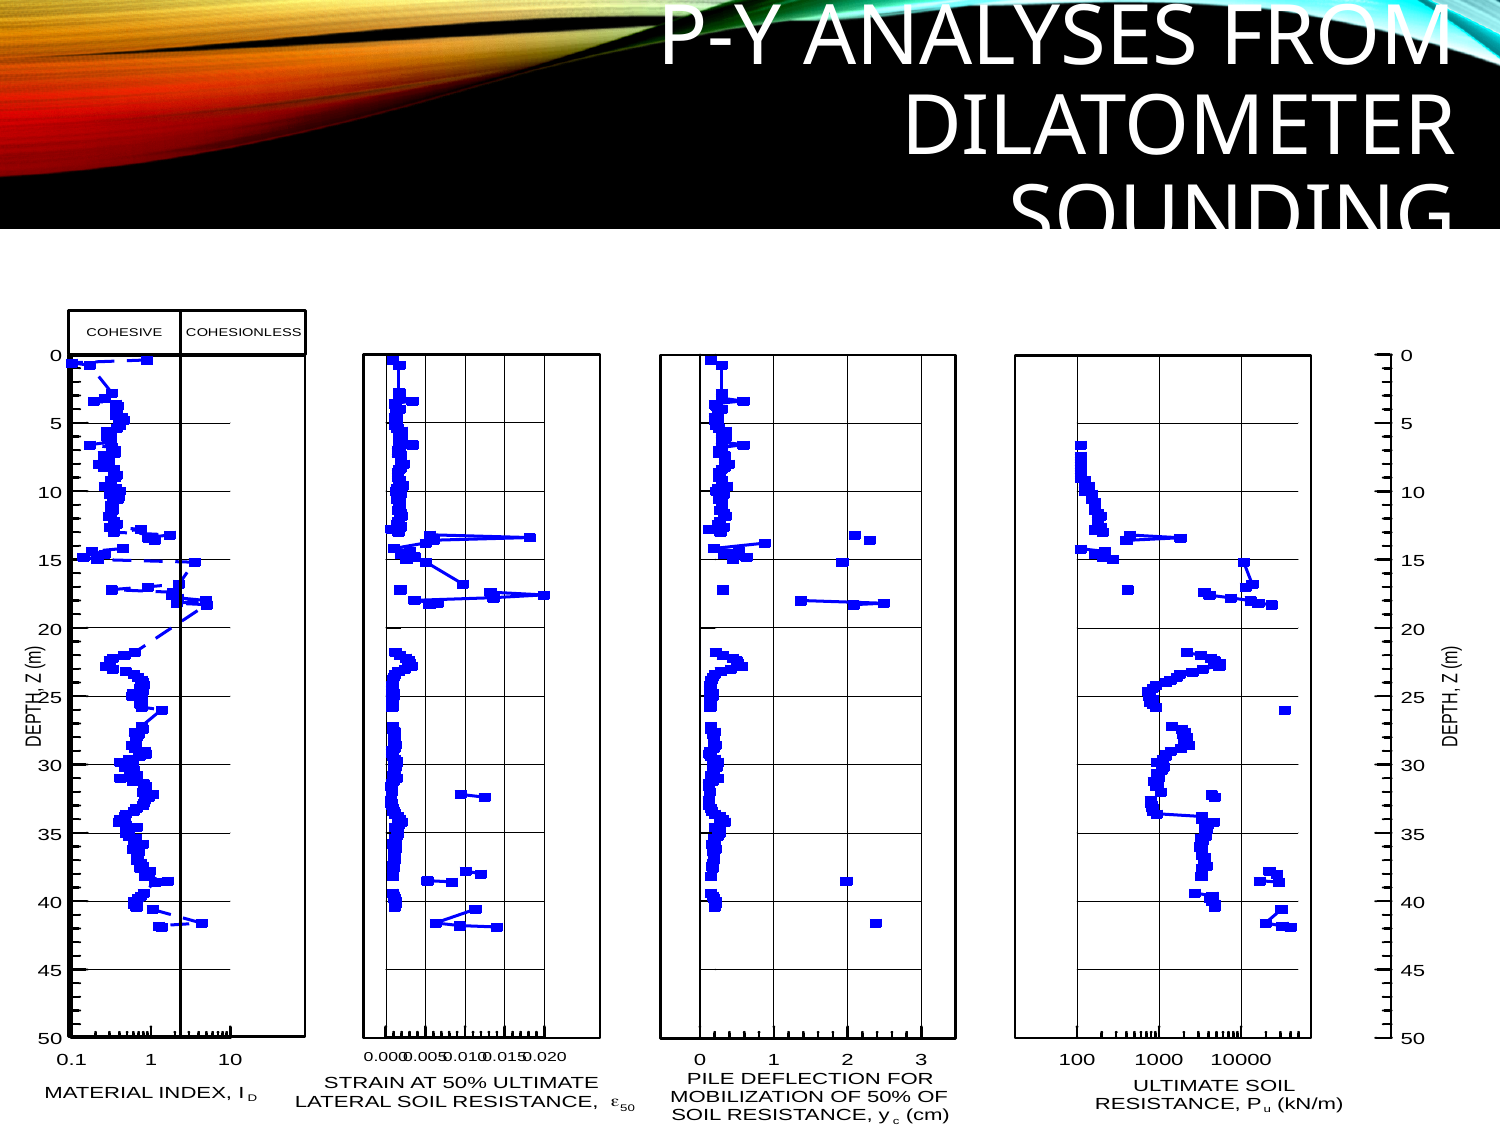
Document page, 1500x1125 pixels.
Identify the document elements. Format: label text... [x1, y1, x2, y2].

title P-Y analyses from Dilatometer sounding [425, 21, 1472, 228]
picture [0, 0, 1500, 178]
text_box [0, 228, 1500, 1125]
